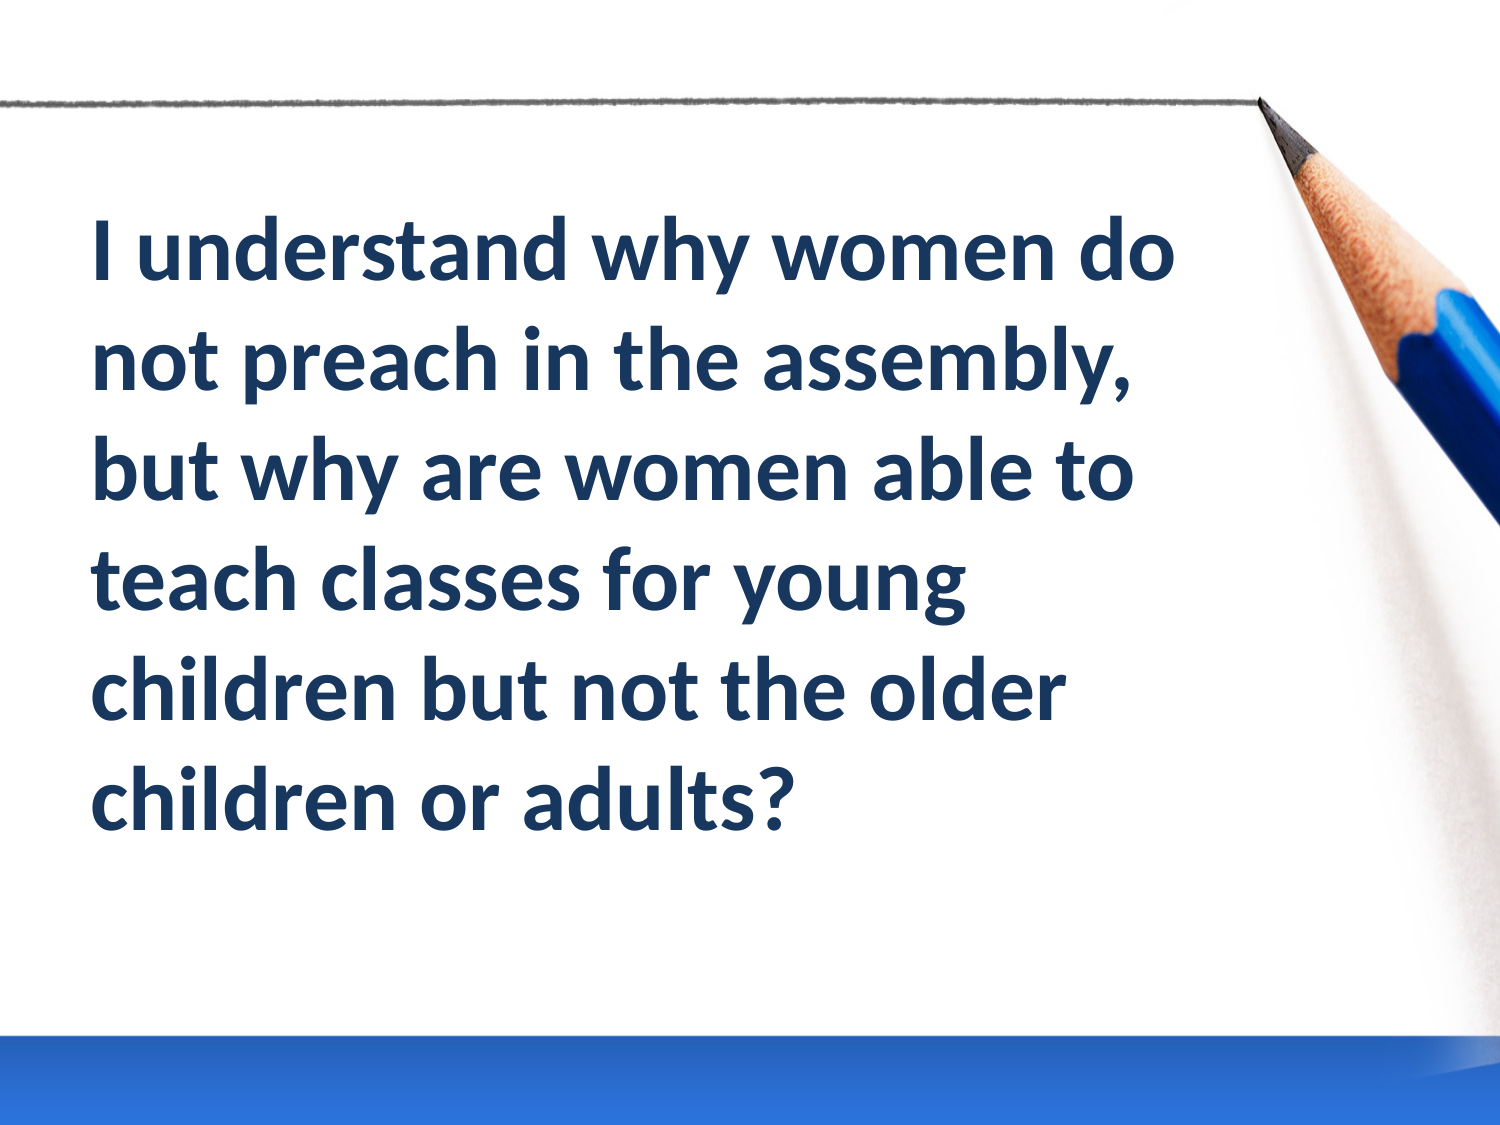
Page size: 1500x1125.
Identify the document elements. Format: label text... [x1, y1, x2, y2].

title I understand why women do not preach in the assembly, but why are women able to teach classes for young children but not the older children or adults? [75, 200, 1288, 838]
picture [0, 0, 1500, 1125]
